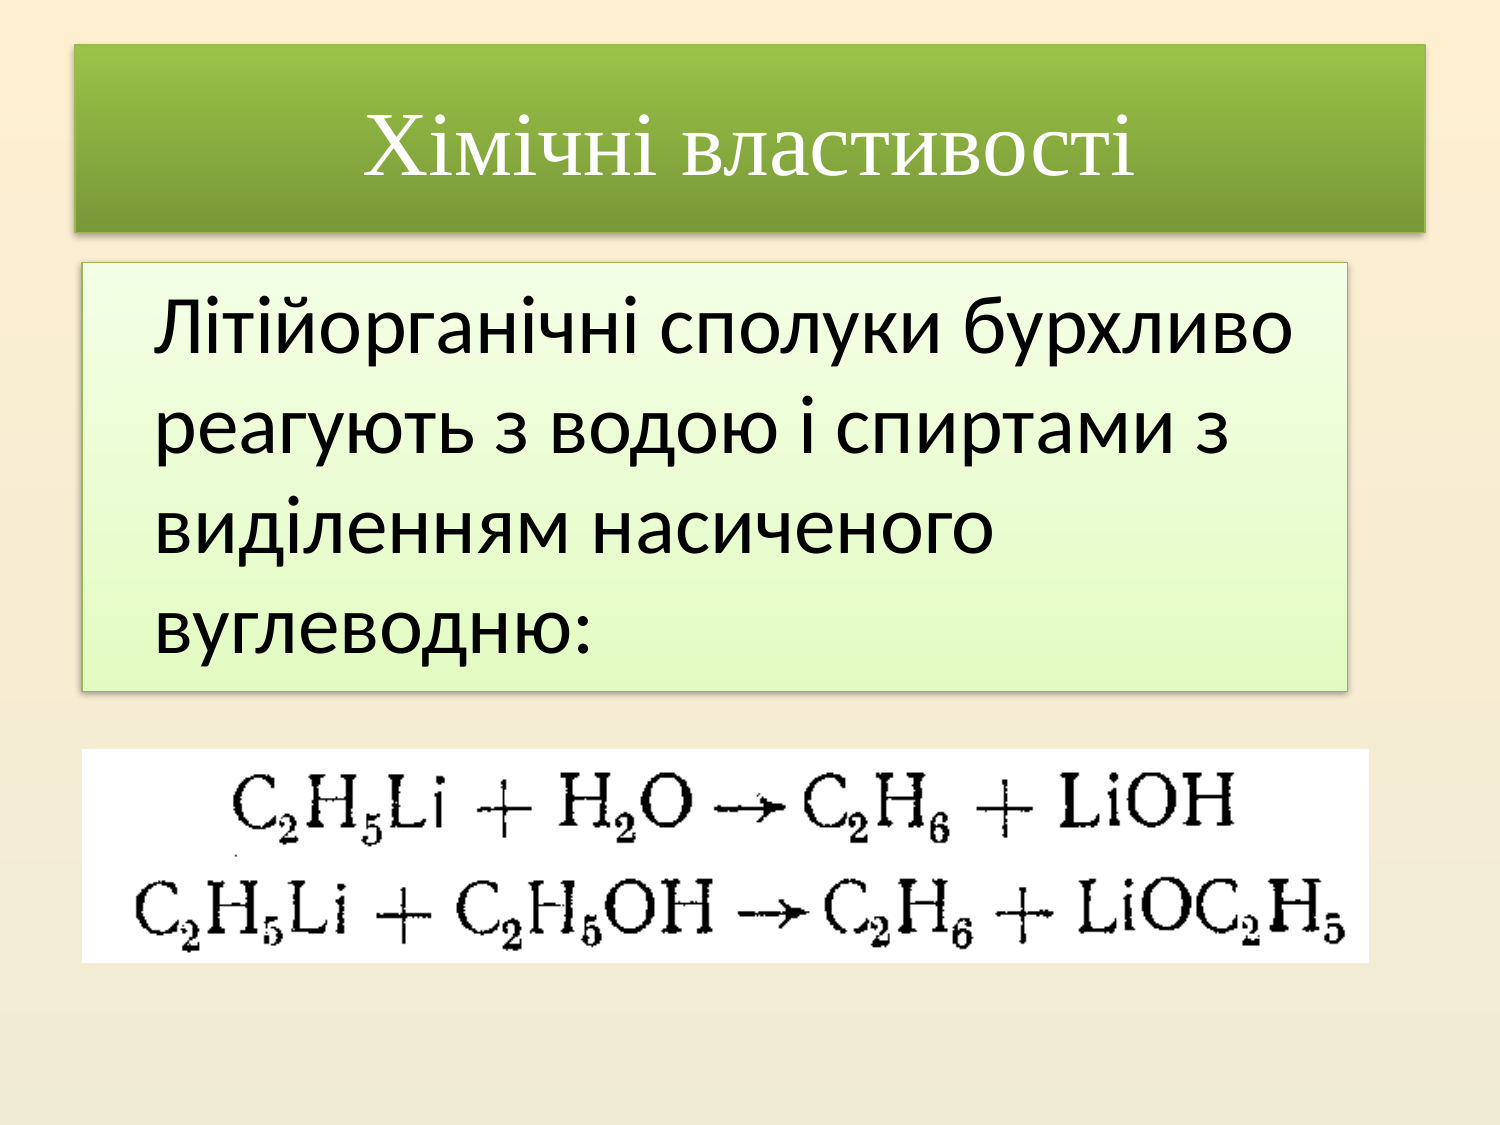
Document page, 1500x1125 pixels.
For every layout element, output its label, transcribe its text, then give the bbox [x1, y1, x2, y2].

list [81, 749, 1369, 964]
title Хімічні властивості [74, 44, 1426, 233]
list Літійорганічні сполуки бурхливо реагують з водою і спиртами з виділенням насиченого вуглеводню: [81, 262, 1348, 692]
